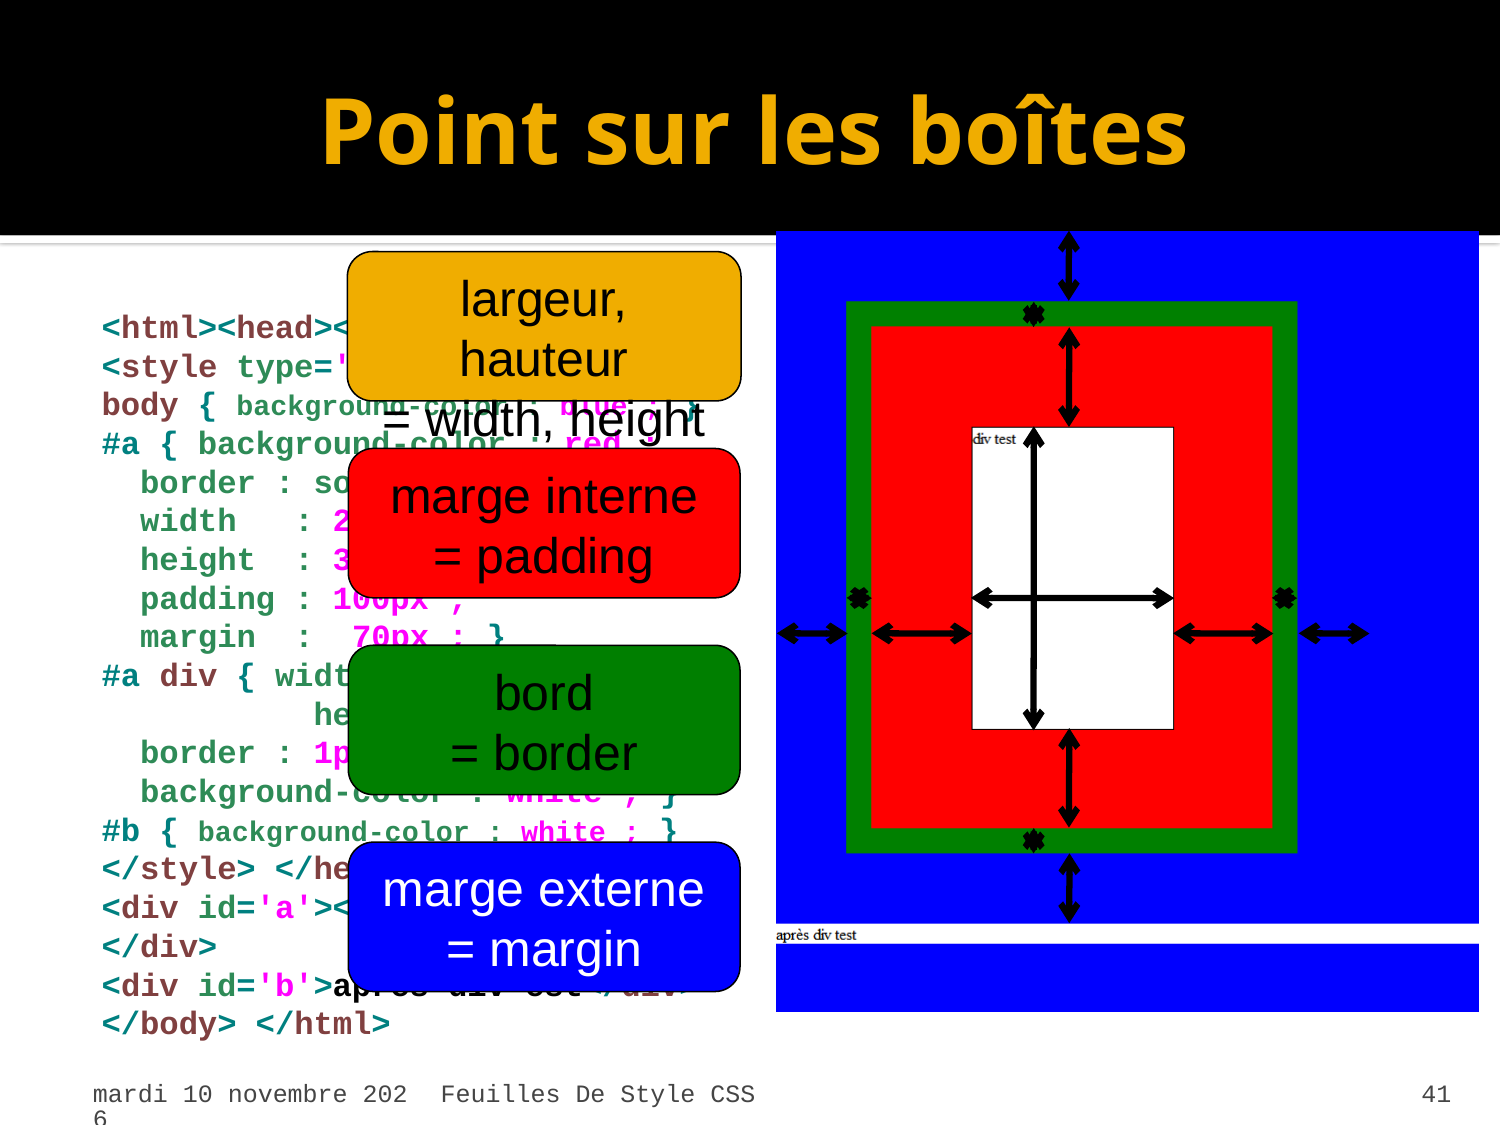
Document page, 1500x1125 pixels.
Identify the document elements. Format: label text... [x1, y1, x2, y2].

text_box bord = border [348, 645, 741, 795]
text_box marge externe = margin [348, 842, 741, 992]
slide_number mardi 7 avril 2015 [75, 1062, 425, 1108]
slide_number 41 [1345, 1062, 1467, 1108]
title Point sur les boîtes [75, 25, 1425, 231]
picture [776, 231, 1479, 1012]
text_box marge interne = padding [348, 448, 741, 598]
list <html><head><title></title> <style type='text/css'> body { background-color : blue ; } #a { background-color : red ; border : solid 25px green ; width : 200px ; height : 300px ; padding : 100px ; margin : 70px ; } #a div { width : 100% ; height : 100% ; border : 1px solid black ; background-color : white ; } #b { background-color : white ; } </style> </head> <body> <div id='a'><div>div test</div> </div> <div id='b'>après div est</div> </body> </html> [75, 291, 1425, 1050]
footer Feuilles De Style CSS [433, 1062, 1337, 1108]
text_box largeur, hauteur = width, height [347, 251, 742, 401]
